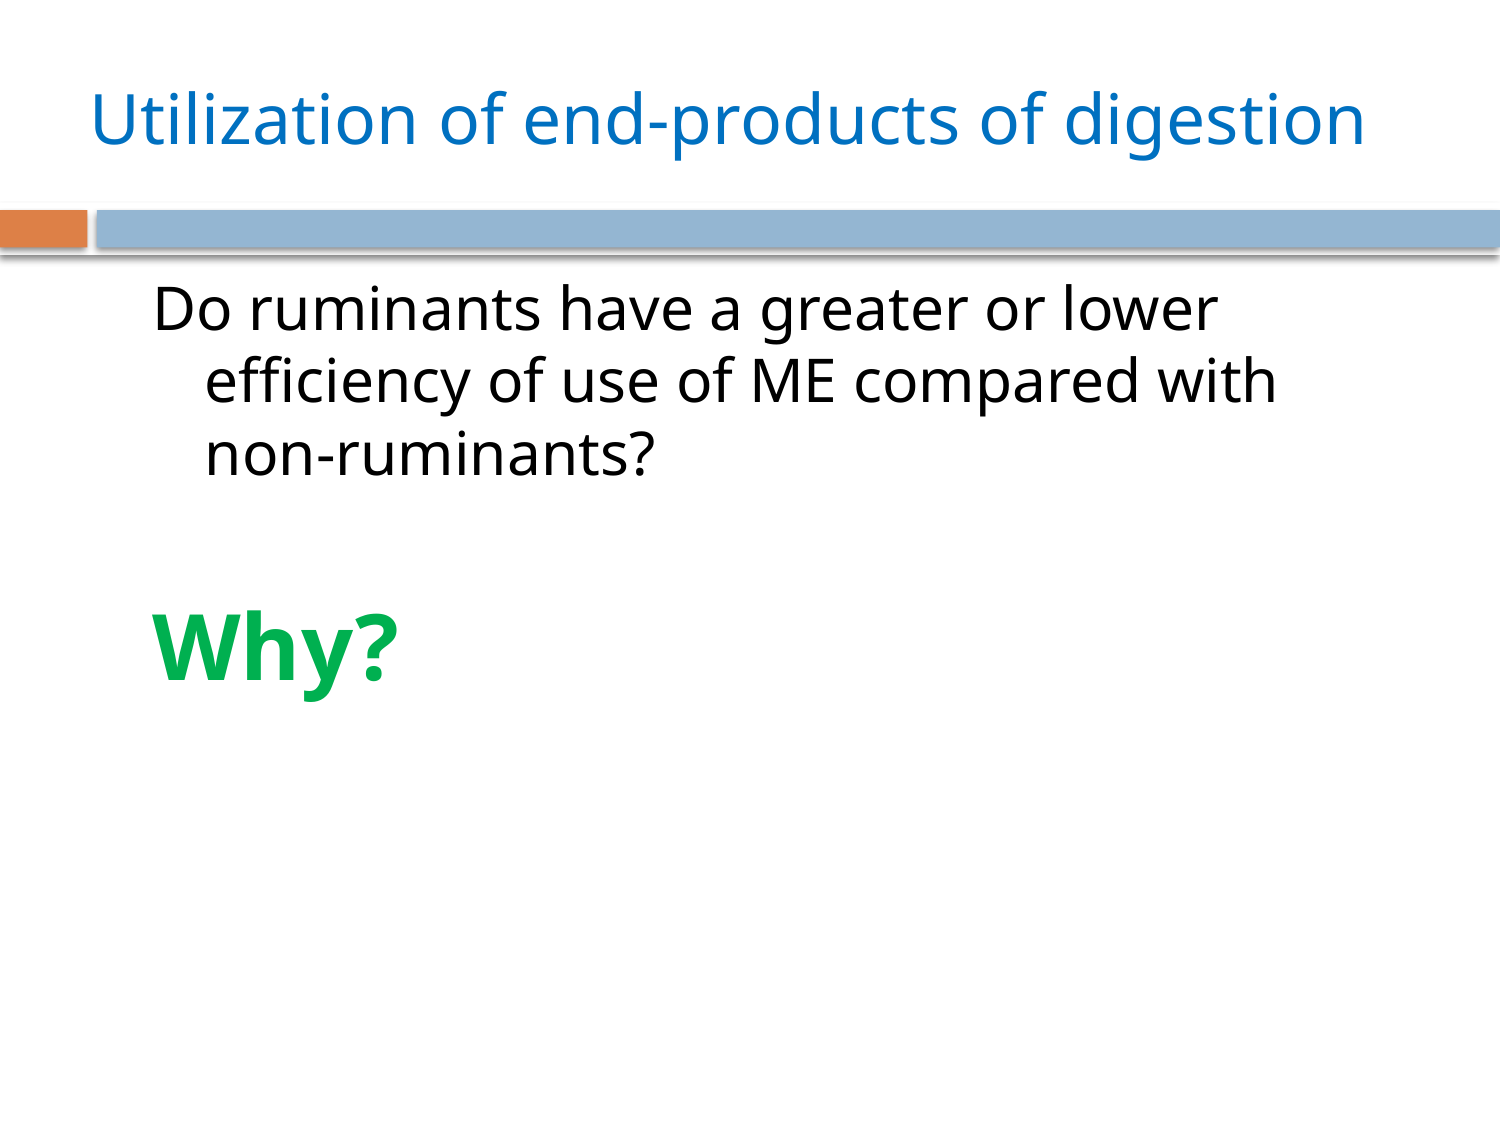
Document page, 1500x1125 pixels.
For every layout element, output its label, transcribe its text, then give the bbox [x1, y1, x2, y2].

list Do ruminants have a greater or lower efficiency of use of ME compared with non-ruminants? Why? [137, 262, 1388, 1005]
title Utilization of end-products of digestion [75, 45, 1425, 188]
